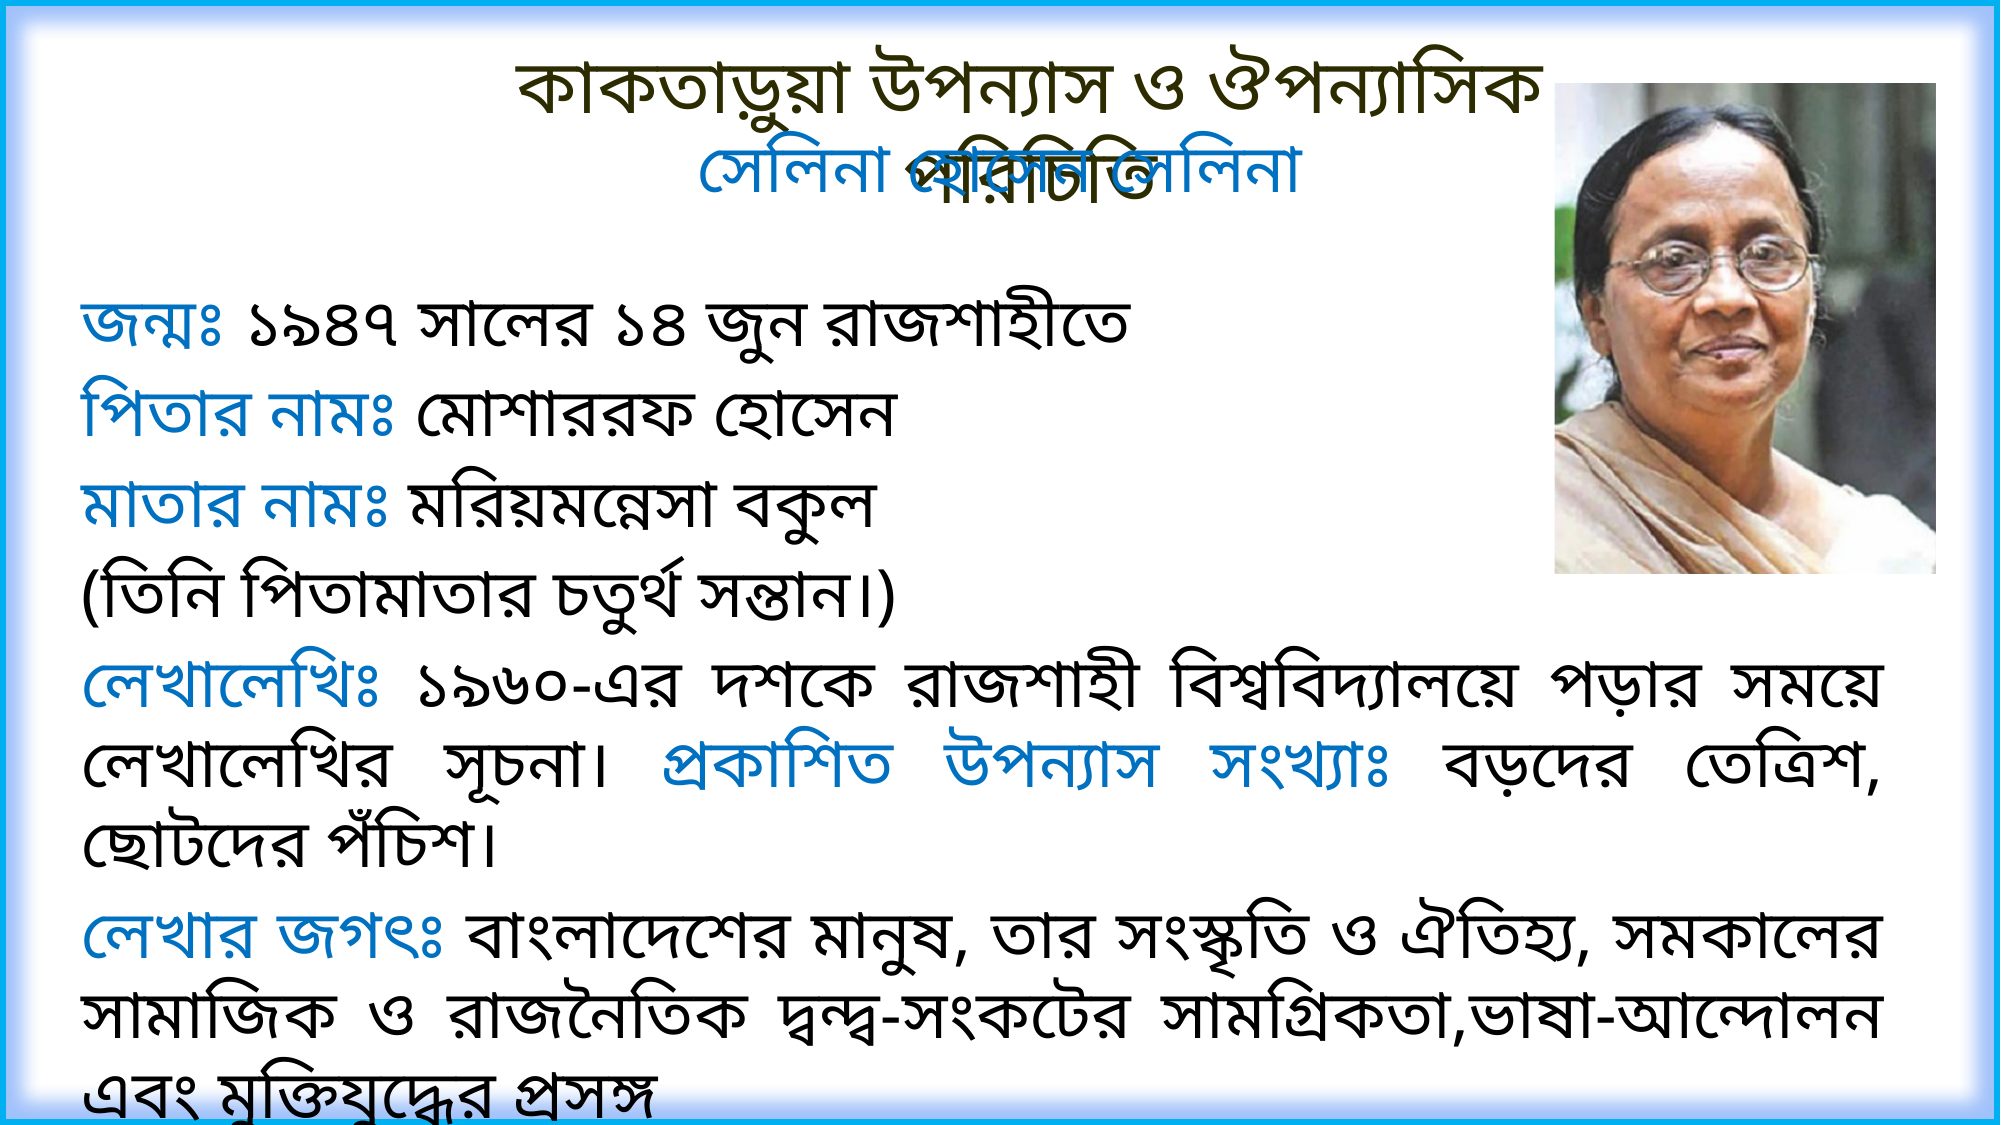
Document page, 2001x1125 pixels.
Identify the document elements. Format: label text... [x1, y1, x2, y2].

picture [1554, 83, 1936, 575]
text_box কাকতাড়ুয়া উপন্যাস ও ঔপন্যাসিক পরিচিতি [445, 30, 1615, 226]
text_box জন্মঃ ১৯৪৭ সালের ১৪ জুন রাজশাহীতে পিতার নামঃ মোশাররফ হোসেন মাতার নামঃ মরিয়মন্নেসা বকুল (তিনি পিতামাতার চতুর্থ সন্তান।) লেখালেখিঃ ১৯৬০-এর দশকে রাজশাহী বিশ্ববিদ্যালয়ে পড়ার সময়ে লেখালেখির সূচনা। প্রকাশিত উপন্যাস সংখ্যাঃ বড়দের তেত্রিশ, ছোটদের পঁচিশ। লেখার জগৎঃ বাংলাদেশের মানুষ, তার সংস্কৃতি ও ঐতিহ্য, সমকালের সামাজিক ও রাজনৈতিক দ্বন্দ্ব-সংকটের সামগ্রিকতা,ভাষা-আন্দোলন এবং মুক্তিযুদ্ধের প্রসঙ্গ [66, 272, 1899, 1125]
text_box [0, 0, 2000, 1125]
text_box সেলিনা হোসেন সেলিনা [594, 118, 1406, 214]
